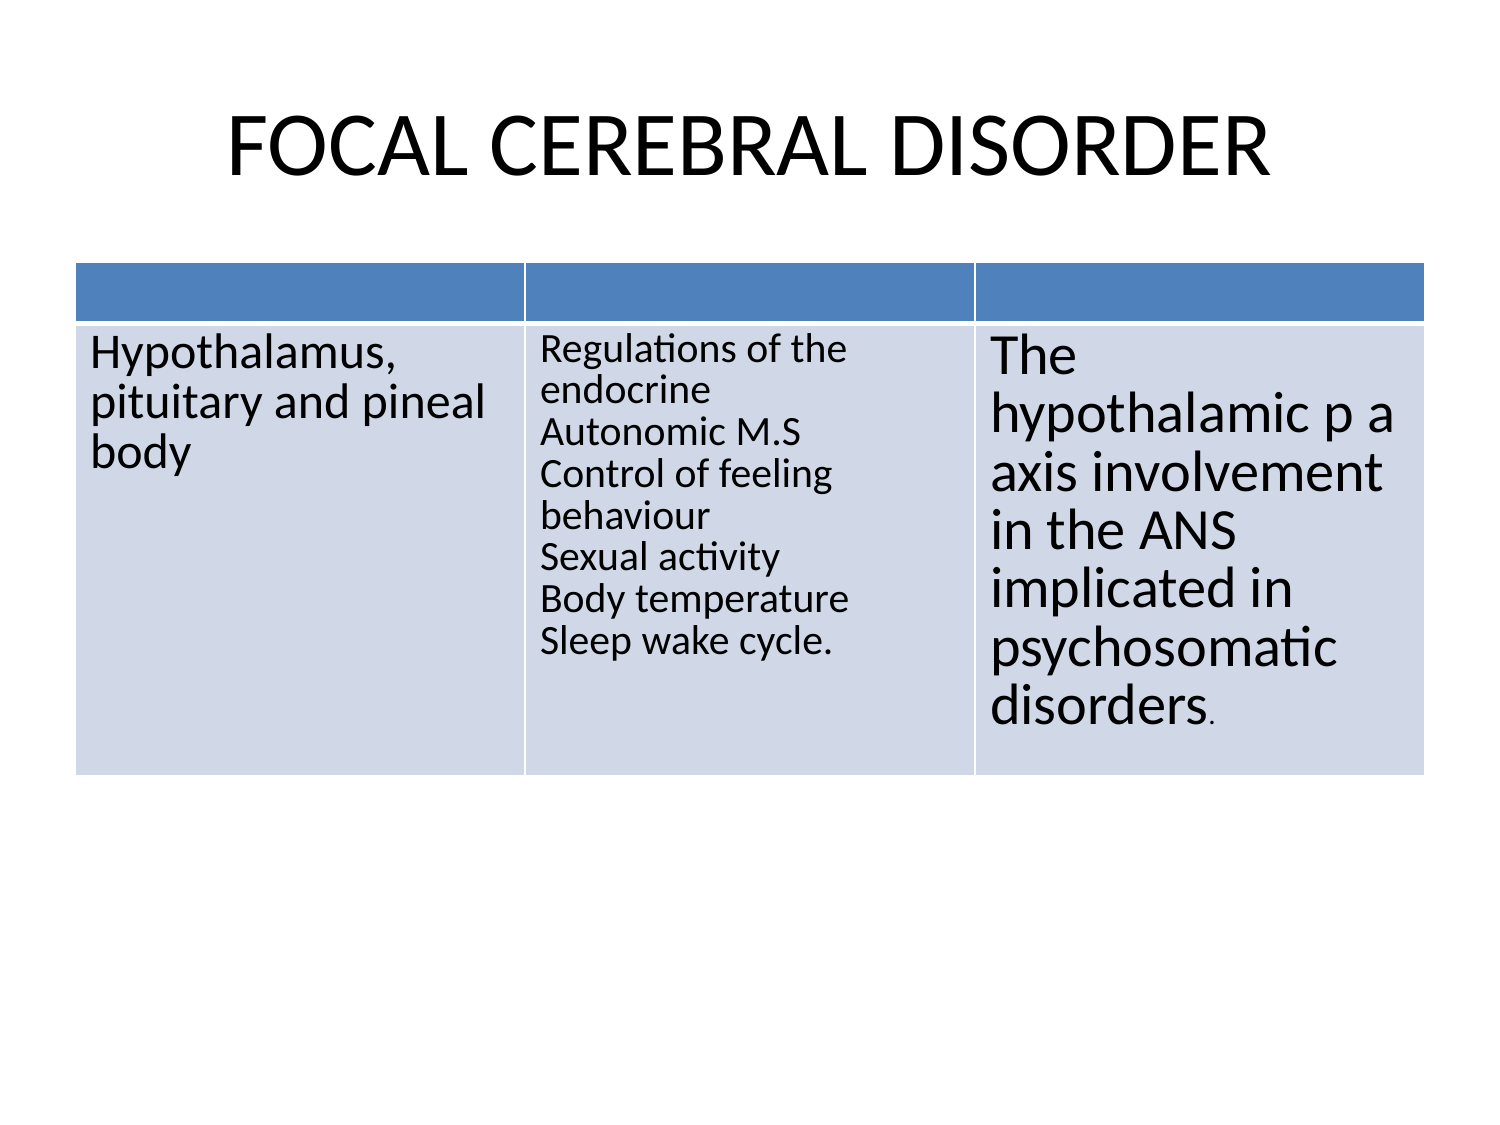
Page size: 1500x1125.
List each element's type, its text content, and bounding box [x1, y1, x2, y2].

table_header [976, 263, 1424, 321]
table_cell Regulations of the endocrine Autonomic M.S Control of feeling behaviour Sexual activity Body temperature Sleep wake cycle. [526, 326, 974, 775]
table_header [76, 263, 524, 321]
table_cell The hypothalamic p a axis involvement in the ANS implicated in psychosomatic disorders. [976, 326, 1424, 775]
title FOCAL CEREBRAL DISORDER [75, 45, 1425, 233]
table_cell Hypothalamus, pituitary and pineal body [76, 326, 524, 775]
table_header [526, 263, 974, 321]
